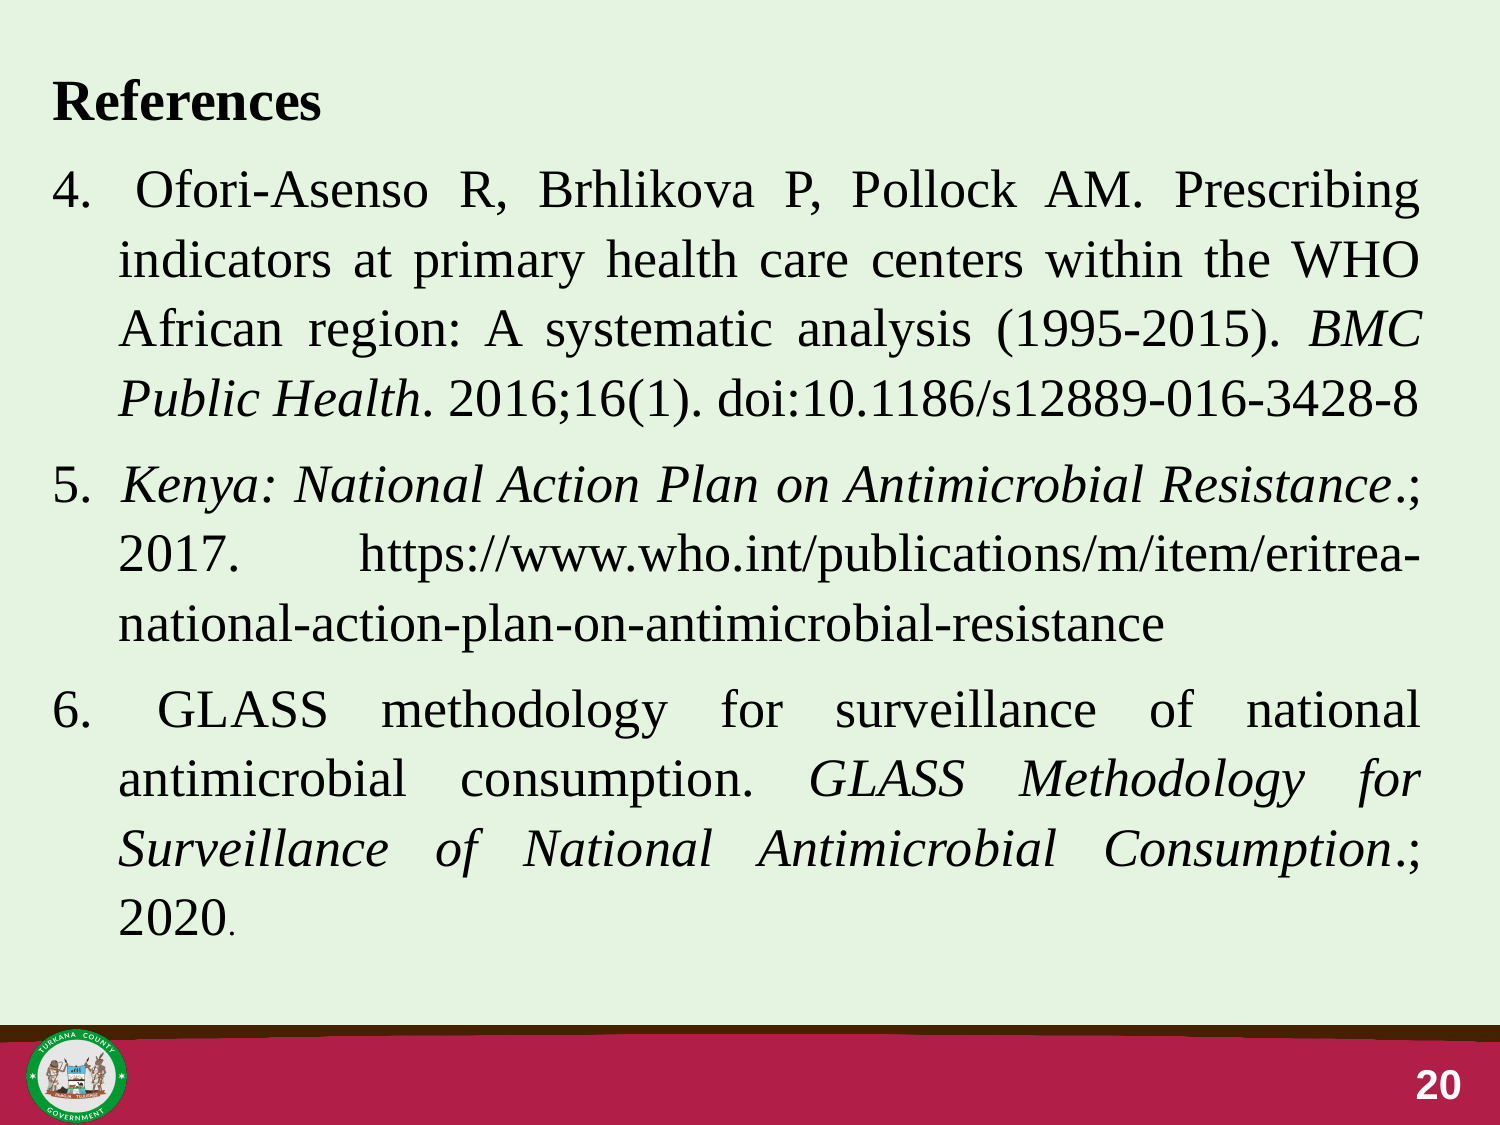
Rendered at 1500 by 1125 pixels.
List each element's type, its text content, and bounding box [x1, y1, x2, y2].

picture [0, 1025, 1500, 1125]
text_box References 4. Ofori-Asenso R, Brhlikova P, Pollock AM. Prescribing indicators at primary health care centers within the WHO African region: A systematic analysis (1995-2015). BMC Public Health. 2016;16(1). doi:10.1186/s12889-016-3428-8 5. Kenya: National Action Plan on Antimicrobial Resistance.; 2017. https://www.who.int/publications/m/item/eritrea-national-action-plan-on-antimicrobial-resistance 6. GLASS methodology for surveillance of national antimicrobial consumption. GLASS Methodology for Surveillance of National Antimicrobial Consumption.; 2020. [37, 49, 1438, 955]
slide_number 20 [1352, 1052, 1477, 1113]
